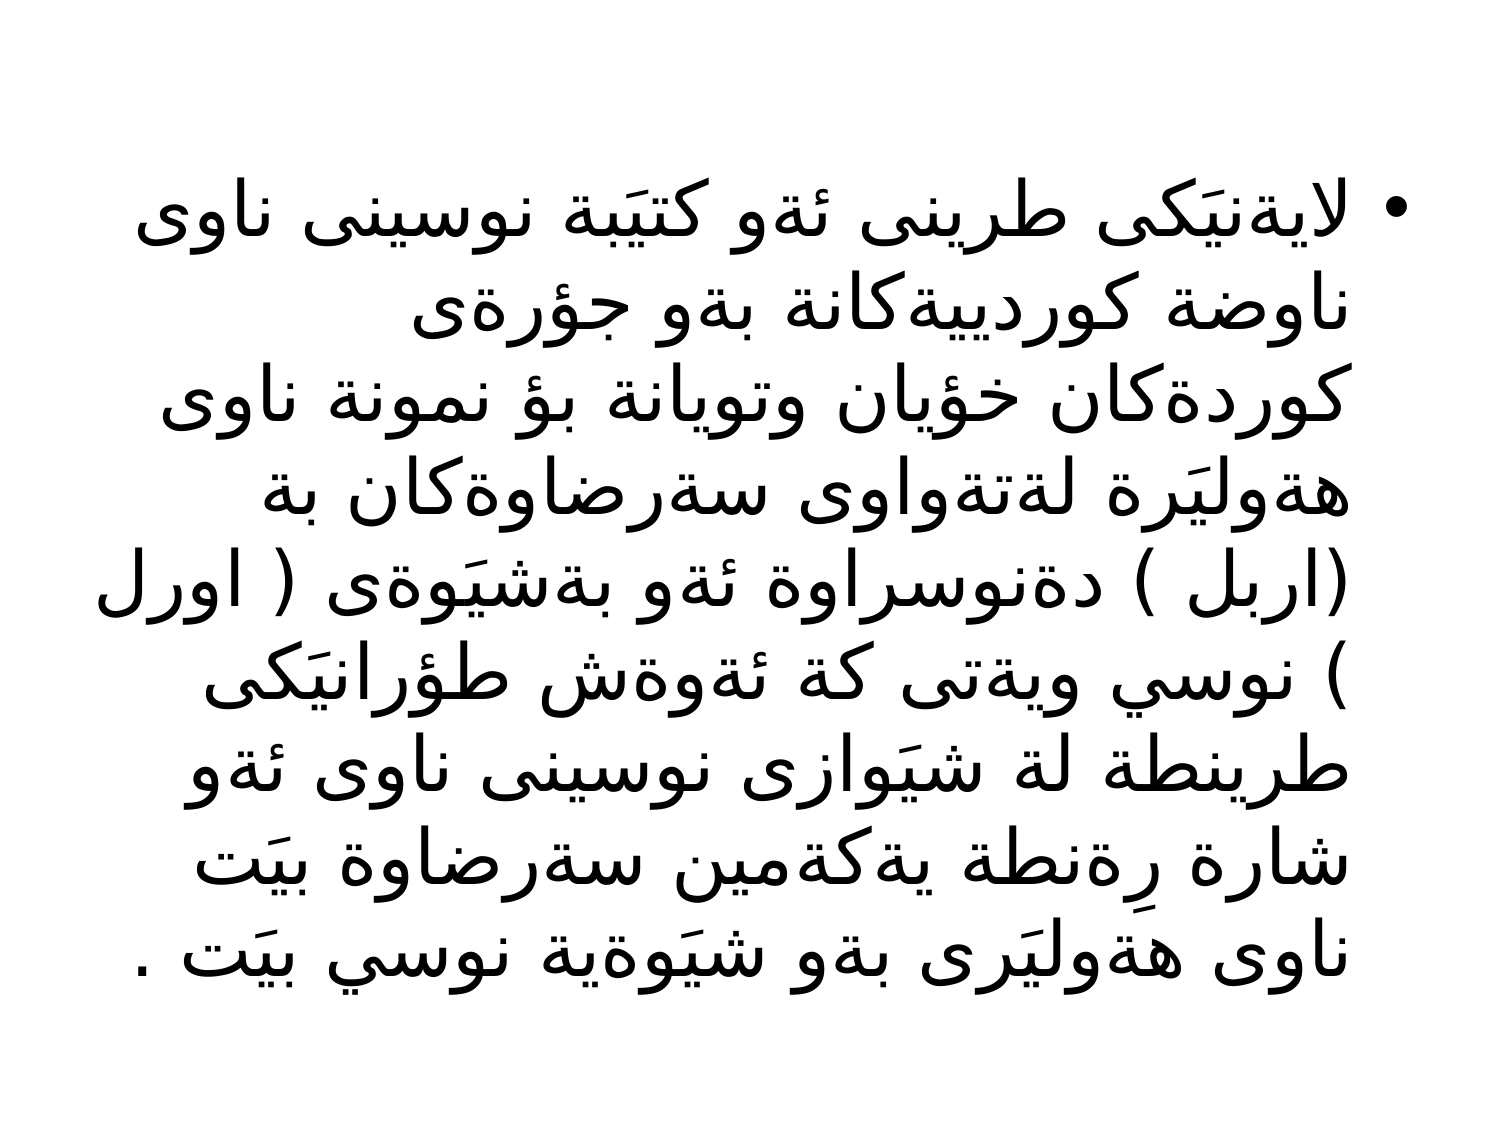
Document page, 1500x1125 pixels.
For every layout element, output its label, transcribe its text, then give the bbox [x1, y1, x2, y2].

list لايةنيَكى طرينى ئةو كتيَبة نوسينى ناوى ناوضة كوردييةكانة بةو جؤرةى كوردةكان خؤيان وتويانة بؤ نمونة ناوى هةوليَرة لةتةواوى سةرضاوةكان بة (اربل ) دةنوسراوة ئةو بةشيَوةى ( اورل ) نوسي ويةتى كة ئةوةش طؤرانيَكى طرينطة لة شيَوازى نوسينى ناوى ئةو شارة رِةنطة يةكةمين سةرضاوة بيَت ناوى هةوليَرى بةو شيَوةية نوسي بيَت . [75, 152, 1425, 1005]
